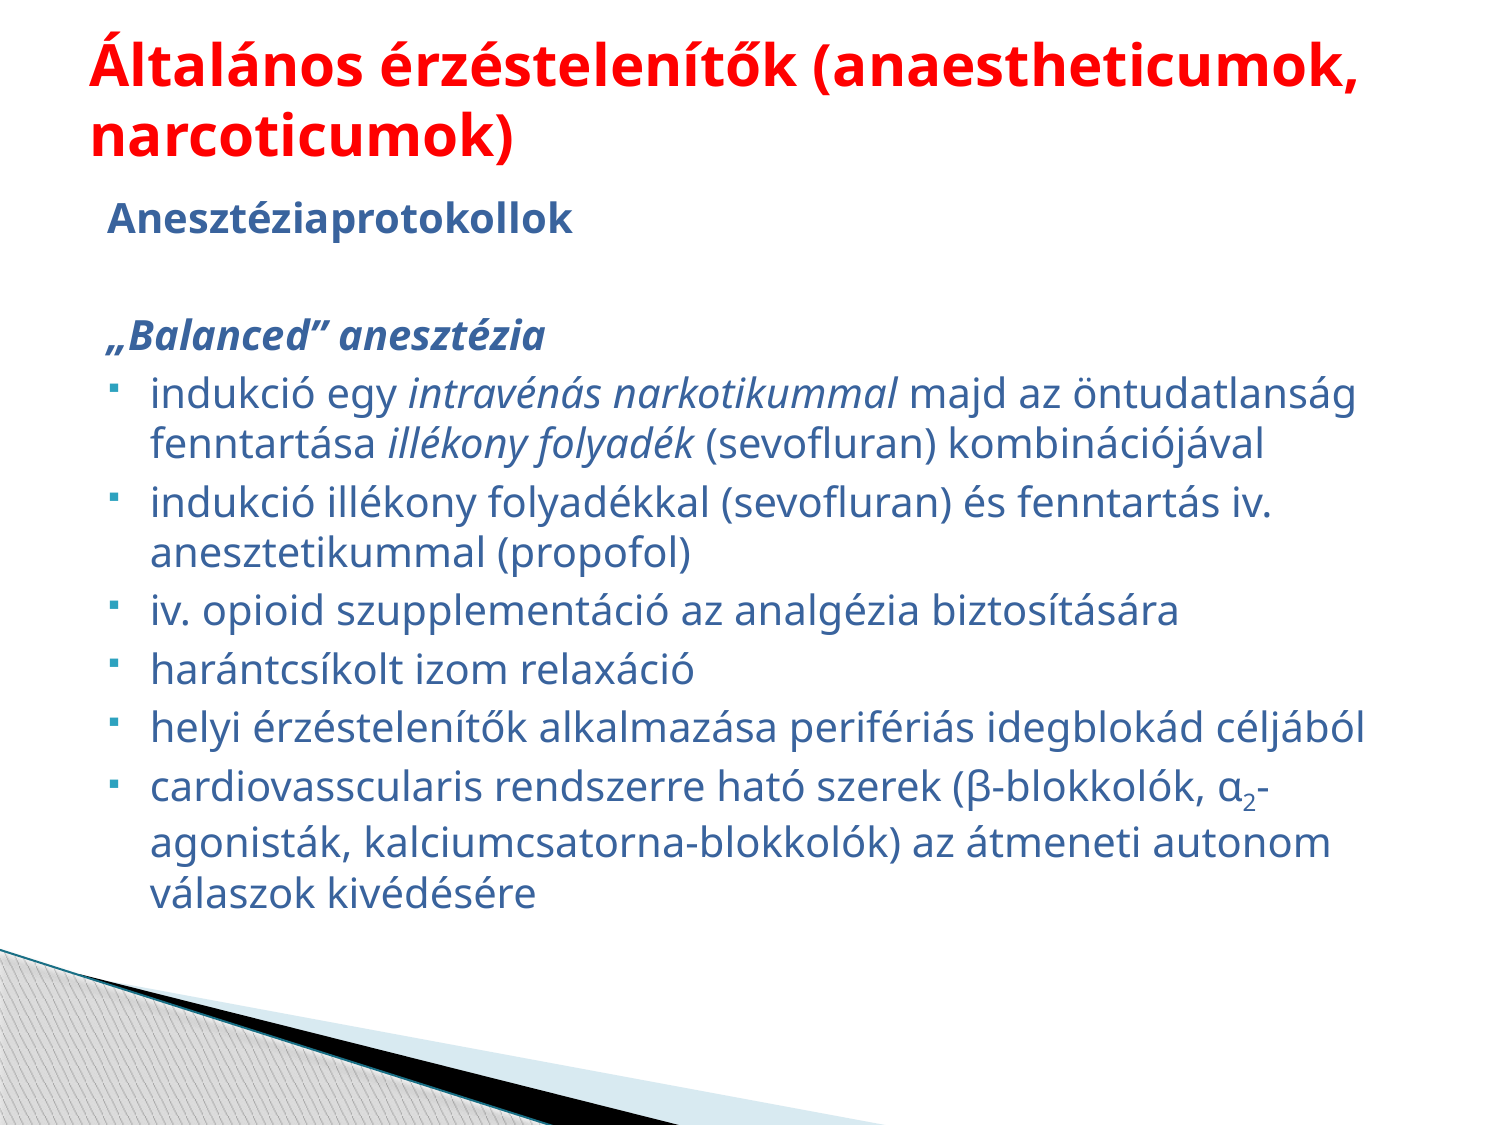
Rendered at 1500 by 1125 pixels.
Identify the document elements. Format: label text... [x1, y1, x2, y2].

title Általános érzéstelenítők (anaestheticumok, narcoticumok) [75, 0, 1425, 197]
list Anesztéziaprotokollok „Balanced” anesztézia indukció egy intravénás narkotikummal majd az öntudatlanság fenntartása illékony folyadék (sevofluran) kombinációjával indukció illékony folyadékkal (sevofluran) és fenntartás iv. anesztetikummal (propofol) iv. opioid szupplementáció az analgézia biztosítására harántcsíkolt izom relaxáció helyi érzéstelenítők alkalmazása perifériás idegblokád céljából cardiovasscularis rendszerre ható szerek (β-blokkolók, α2-agonisták, kalciumcsatorna-blokkolók) az átmeneti autonom válaszok kivédésére [75, 197, 1425, 1024]
